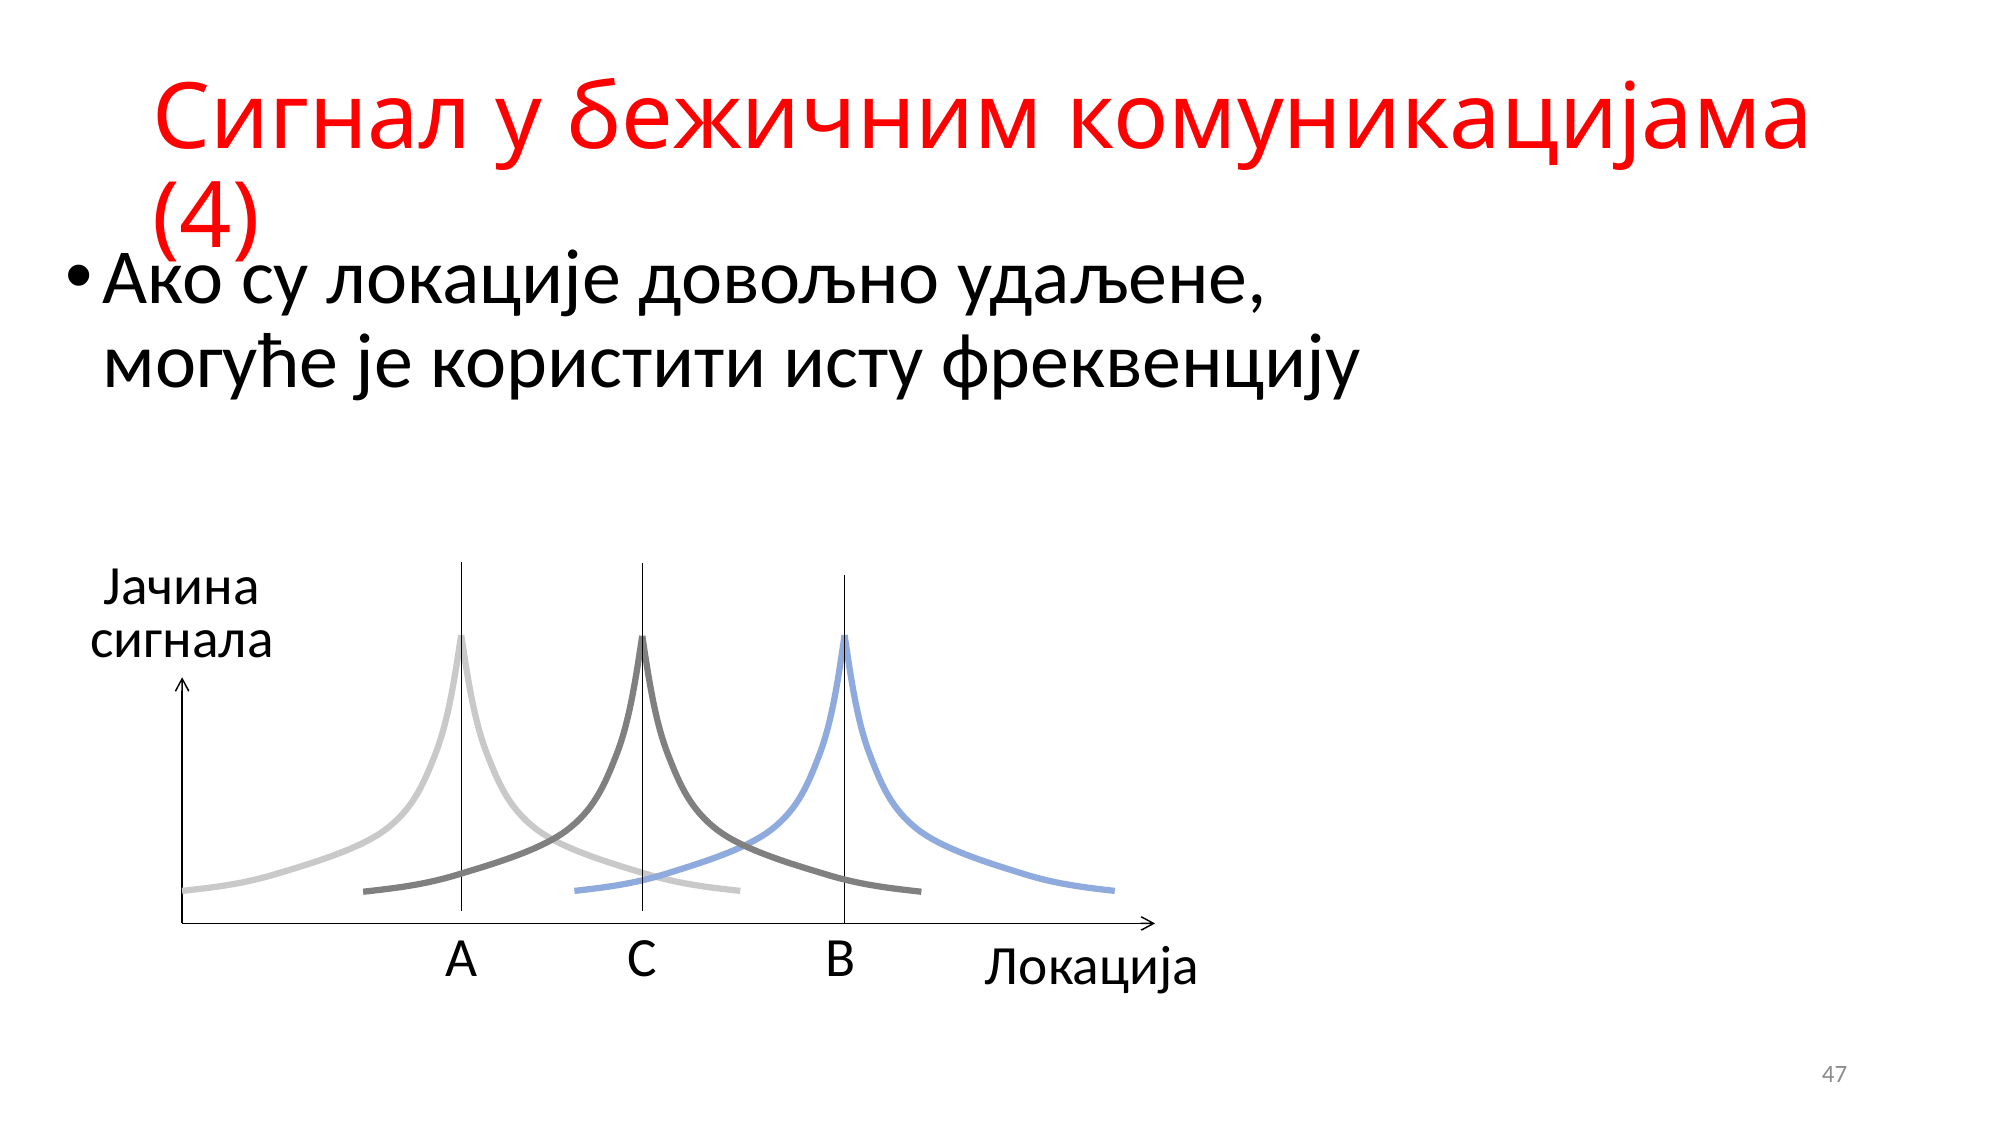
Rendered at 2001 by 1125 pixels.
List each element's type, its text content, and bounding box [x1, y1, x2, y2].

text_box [74, 554, 1216, 1005]
list Ако су локације довољно удаљене, могуће је користити исту фреквенцију [50, 229, 1524, 1013]
title Сигнал у бежичним комуникацијама (4) [137, 59, 1863, 278]
slide_number 47 [1412, 1042, 1863, 1103]
